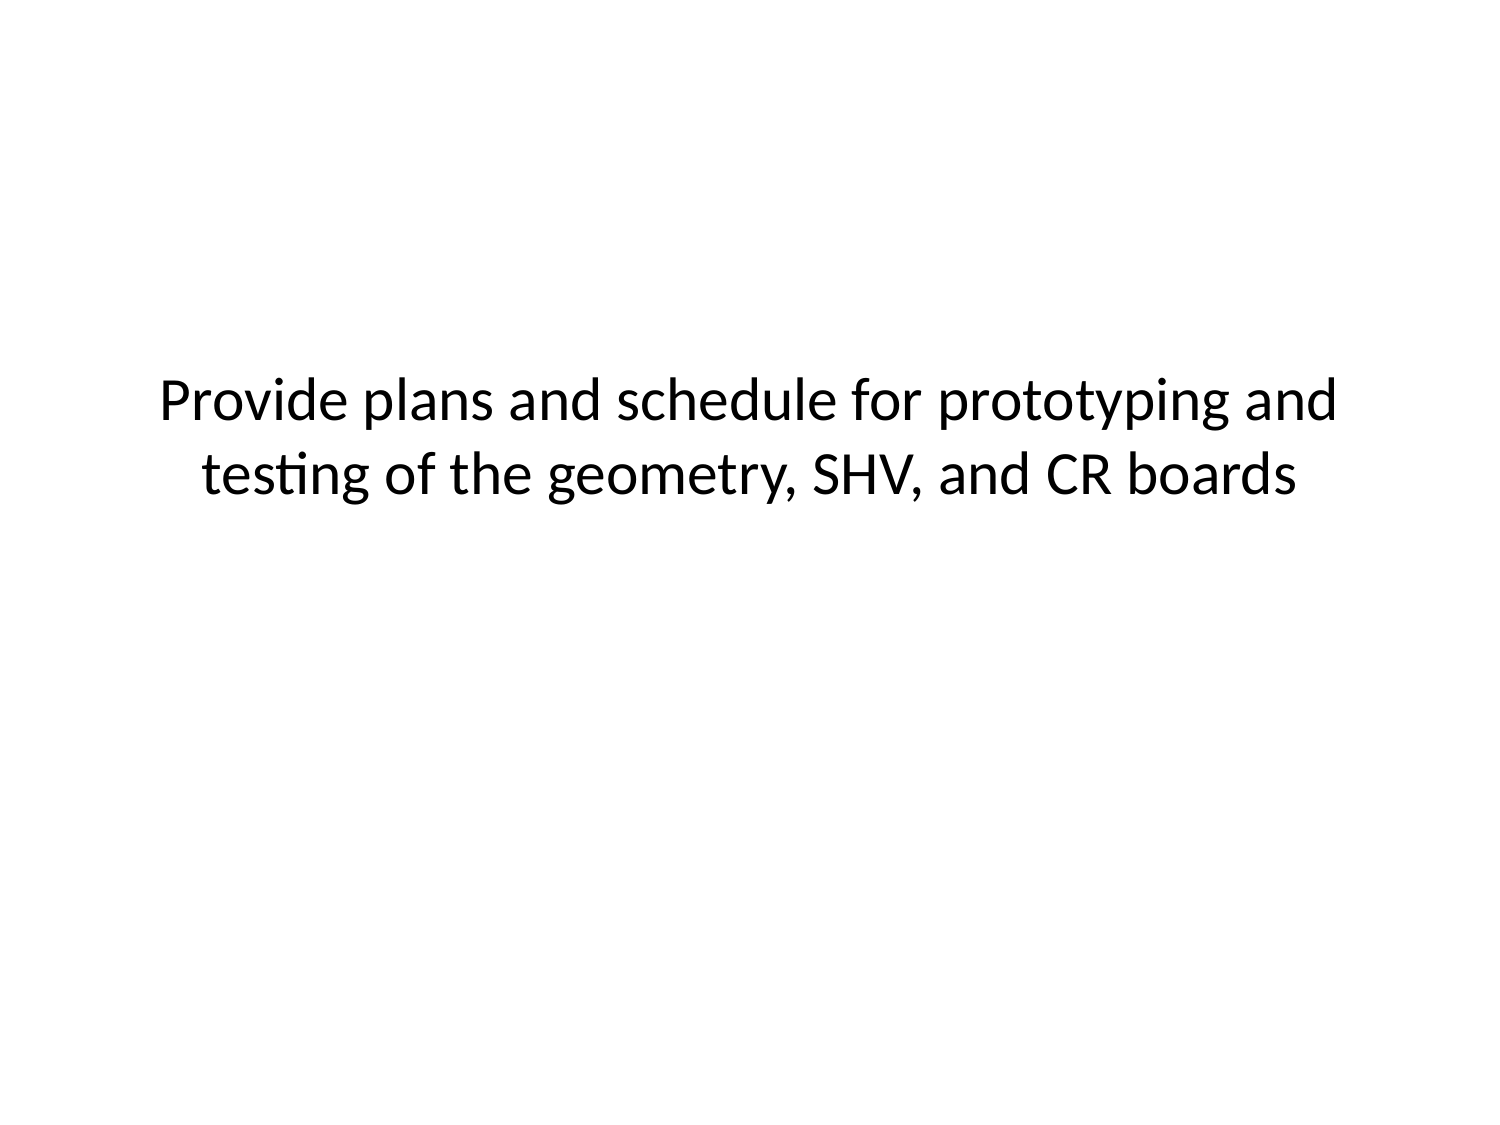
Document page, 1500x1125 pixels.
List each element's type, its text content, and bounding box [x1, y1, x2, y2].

title Provide plans and schedule for prototyping and testing of the geometry, SHV, and CR boards [112, 349, 1388, 591]
